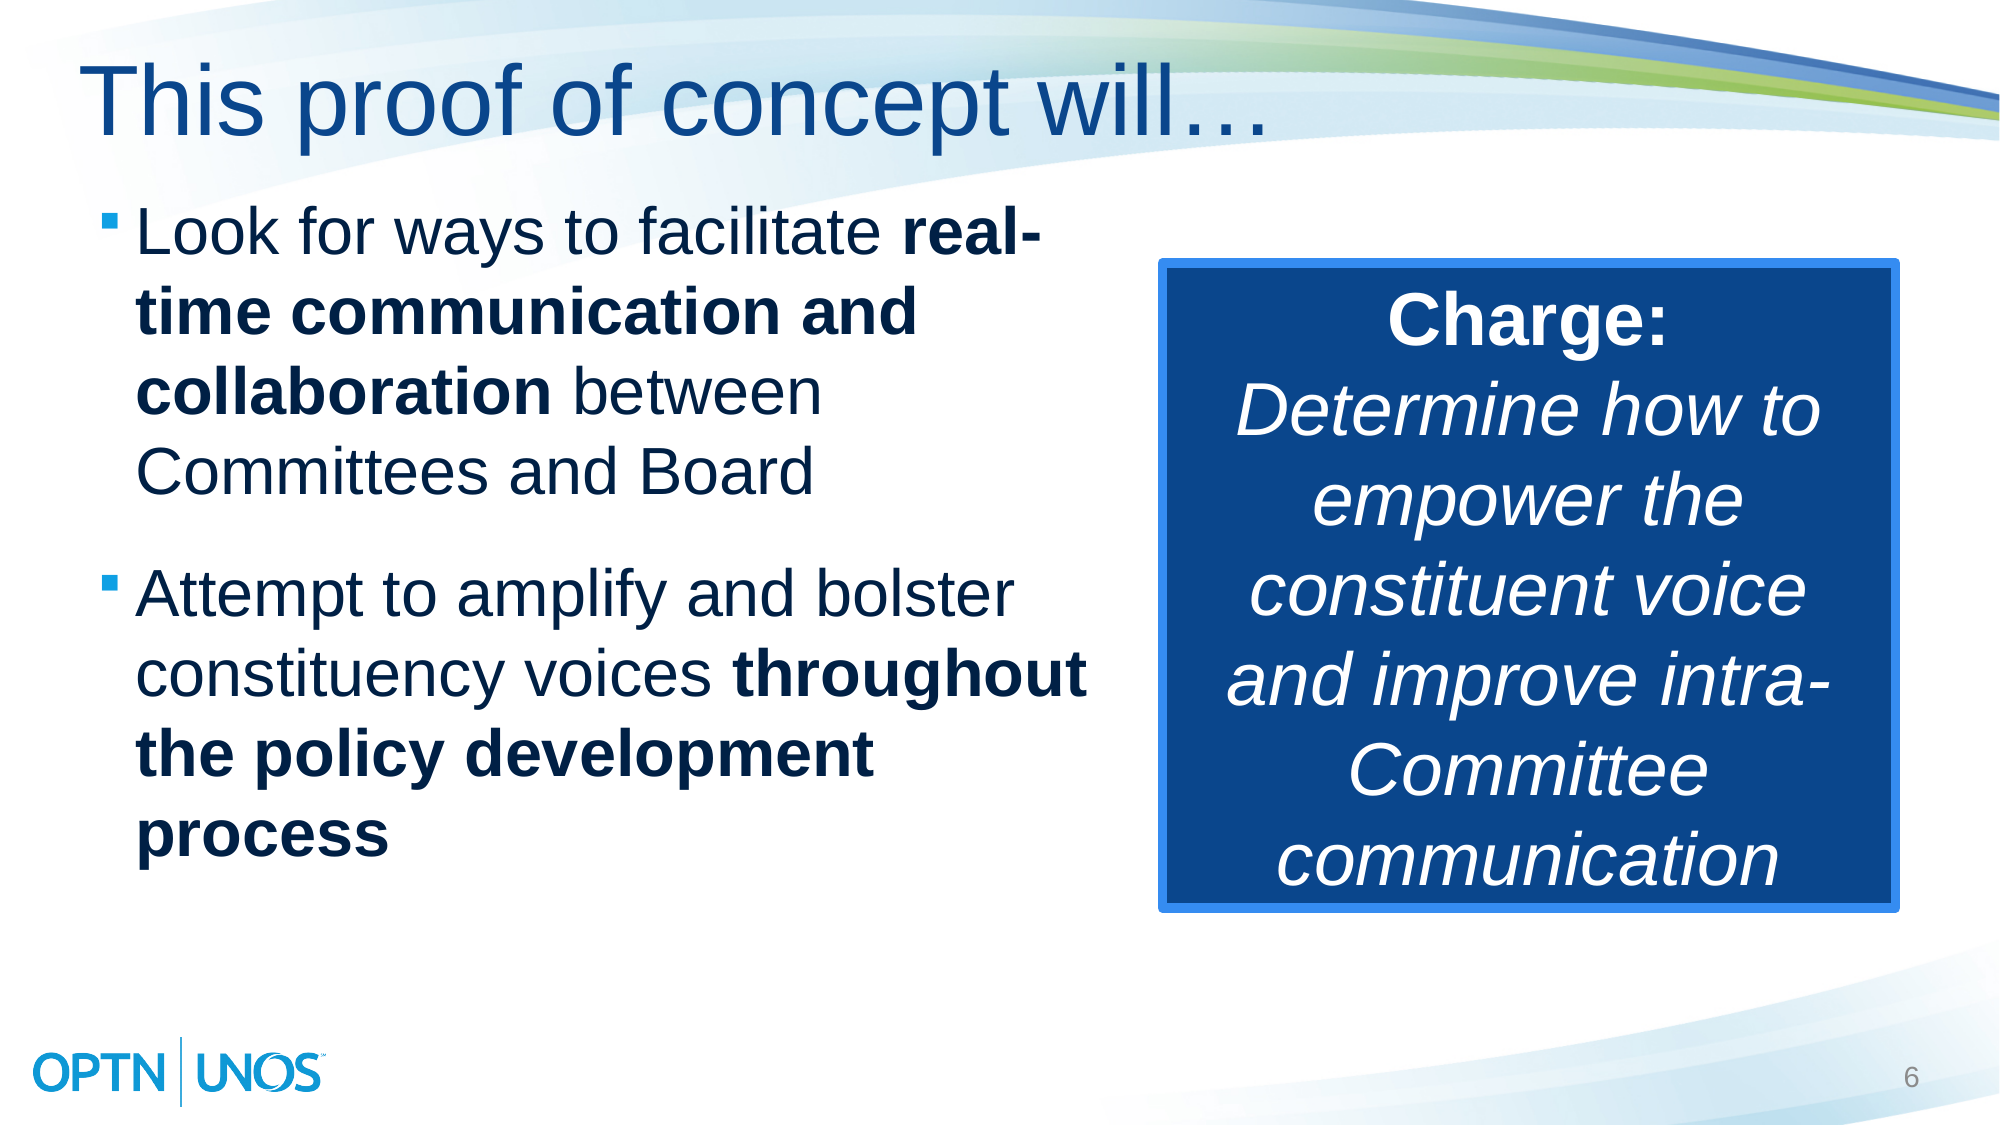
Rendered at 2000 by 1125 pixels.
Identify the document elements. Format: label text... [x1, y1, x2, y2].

list Look for ways to facilitate real-time communication and collaboration between Committees and Board Attempt to amplify and bolster constituency voices throughout the policy development process [82, 180, 1125, 855]
picture [0, 0, 2000, 1125]
text_box Charge: Determine how to empower the constituent voice and improve intra-Committee communication [1162, 263, 1896, 908]
title This proof of concept will… [63, 25, 1975, 166]
slide_number 6 [1595, 1046, 1935, 1106]
